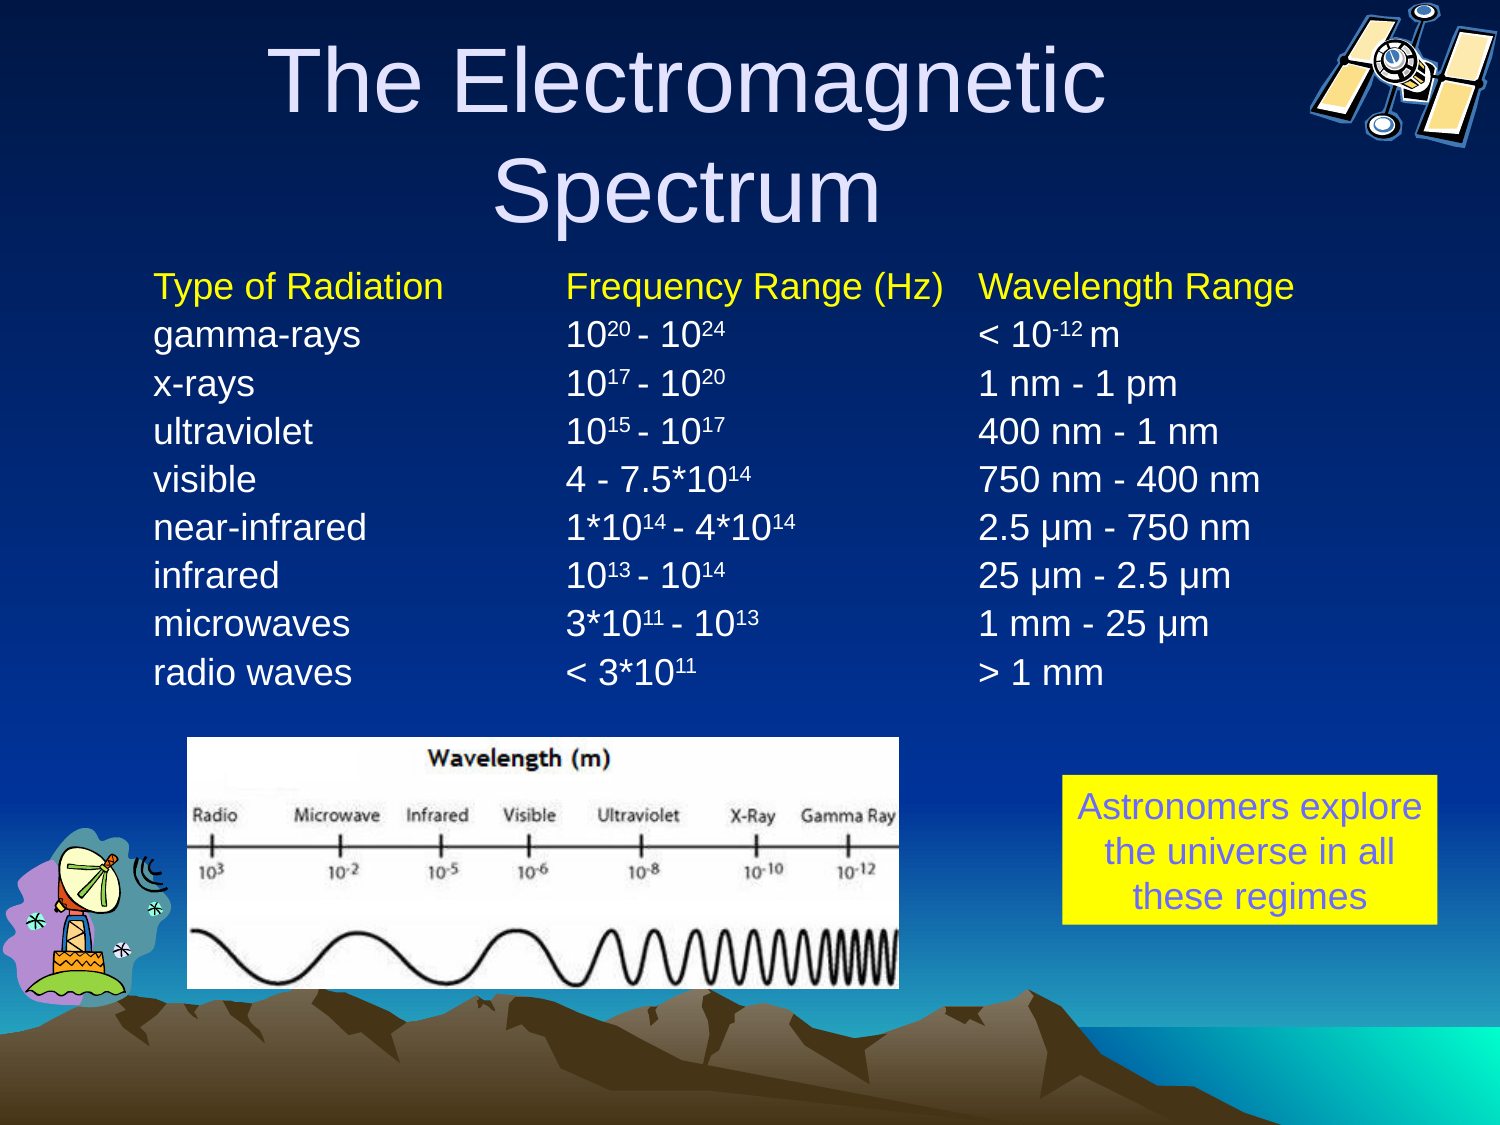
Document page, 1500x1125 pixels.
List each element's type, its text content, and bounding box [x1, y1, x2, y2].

table_cell 1 mm - 25 μm [975, 600, 1388, 648]
text_box Astronomers explore the universe in all these regimes [1062, 774, 1438, 925]
table_header Type of Radiation [150, 262, 563, 311]
title The Electromagnetic Spectrum [74, 37, 1301, 226]
table_cell > 1 mm [975, 648, 1388, 696]
table_header Frequency Range (Hz) [563, 262, 975, 311]
table_cell microwaves [150, 600, 563, 648]
table_cell 25 μm - 2.5 μm [975, 552, 1388, 600]
table_cell 3*1011 - 1013 [563, 600, 975, 648]
table_cell radio waves [150, 648, 563, 696]
table_cell 1013 - 1014 [563, 552, 975, 600]
table_cell 1020 - 1024 [563, 311, 975, 359]
table_cell 1*1014 - 4*1014 [563, 503, 975, 552]
table_cell 400 nm - 1 nm [975, 407, 1388, 455]
table_cell 4 - 7.5*1014 [563, 455, 975, 503]
picture [187, 737, 899, 990]
table_cell 750 nm - 400 nm [975, 455, 1388, 503]
table_cell x-rays [150, 359, 563, 407]
table_cell near-infrared [150, 503, 563, 552]
table_cell ultraviolet [150, 407, 563, 455]
table_cell 1015 - 1017 [563, 407, 975, 455]
table_cell infrared [150, 552, 563, 600]
table_cell gamma-rays [150, 311, 563, 359]
table_header Wavelength Range [975, 262, 1388, 311]
table_cell 1 nm - 1 pm [975, 359, 1388, 407]
table_cell visible [150, 455, 563, 503]
table_cell < 3*1011 [563, 648, 975, 696]
table_cell < 10-12 m [975, 311, 1388, 359]
table_cell 1017 - 1020 [563, 359, 975, 407]
table_cell 2.5 μm - 750 nm [975, 503, 1388, 552]
